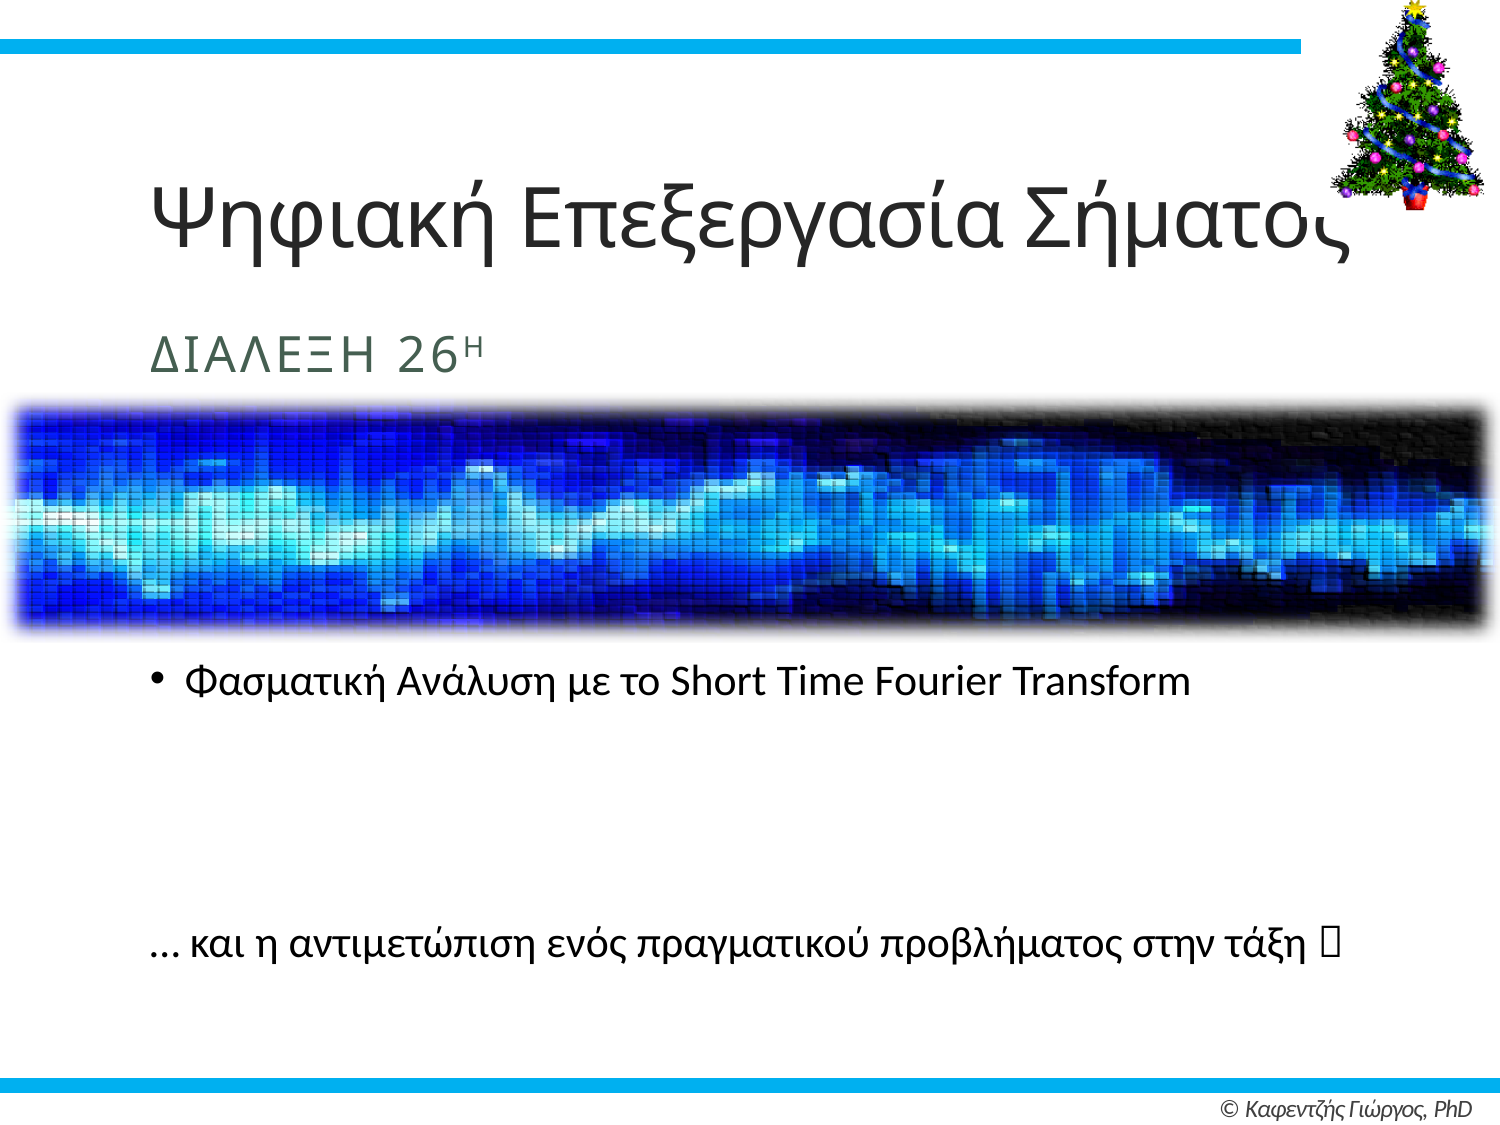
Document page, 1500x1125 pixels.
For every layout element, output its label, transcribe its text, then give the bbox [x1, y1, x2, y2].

picture [0, 391, 1500, 644]
text_box [0, 39, 1298, 54]
picture [1300, 0, 1500, 217]
subtitle Διαλεξη 26η [135, 321, 1373, 388]
text_box [0, 1078, 1500, 1093]
title Ψηφιακή Επεξεργασία Σήματος [135, 151, 1373, 272]
text_box © Καφεντζής Γιώργος, PhD [0, 1100, 1484, 1125]
text_box Φασματική Ανάλυση με το Short Time Fourier Transform … και η αντιμετώπιση ενός πραγματικού προβλήματος στην τάξη  [134, 652, 1414, 974]
